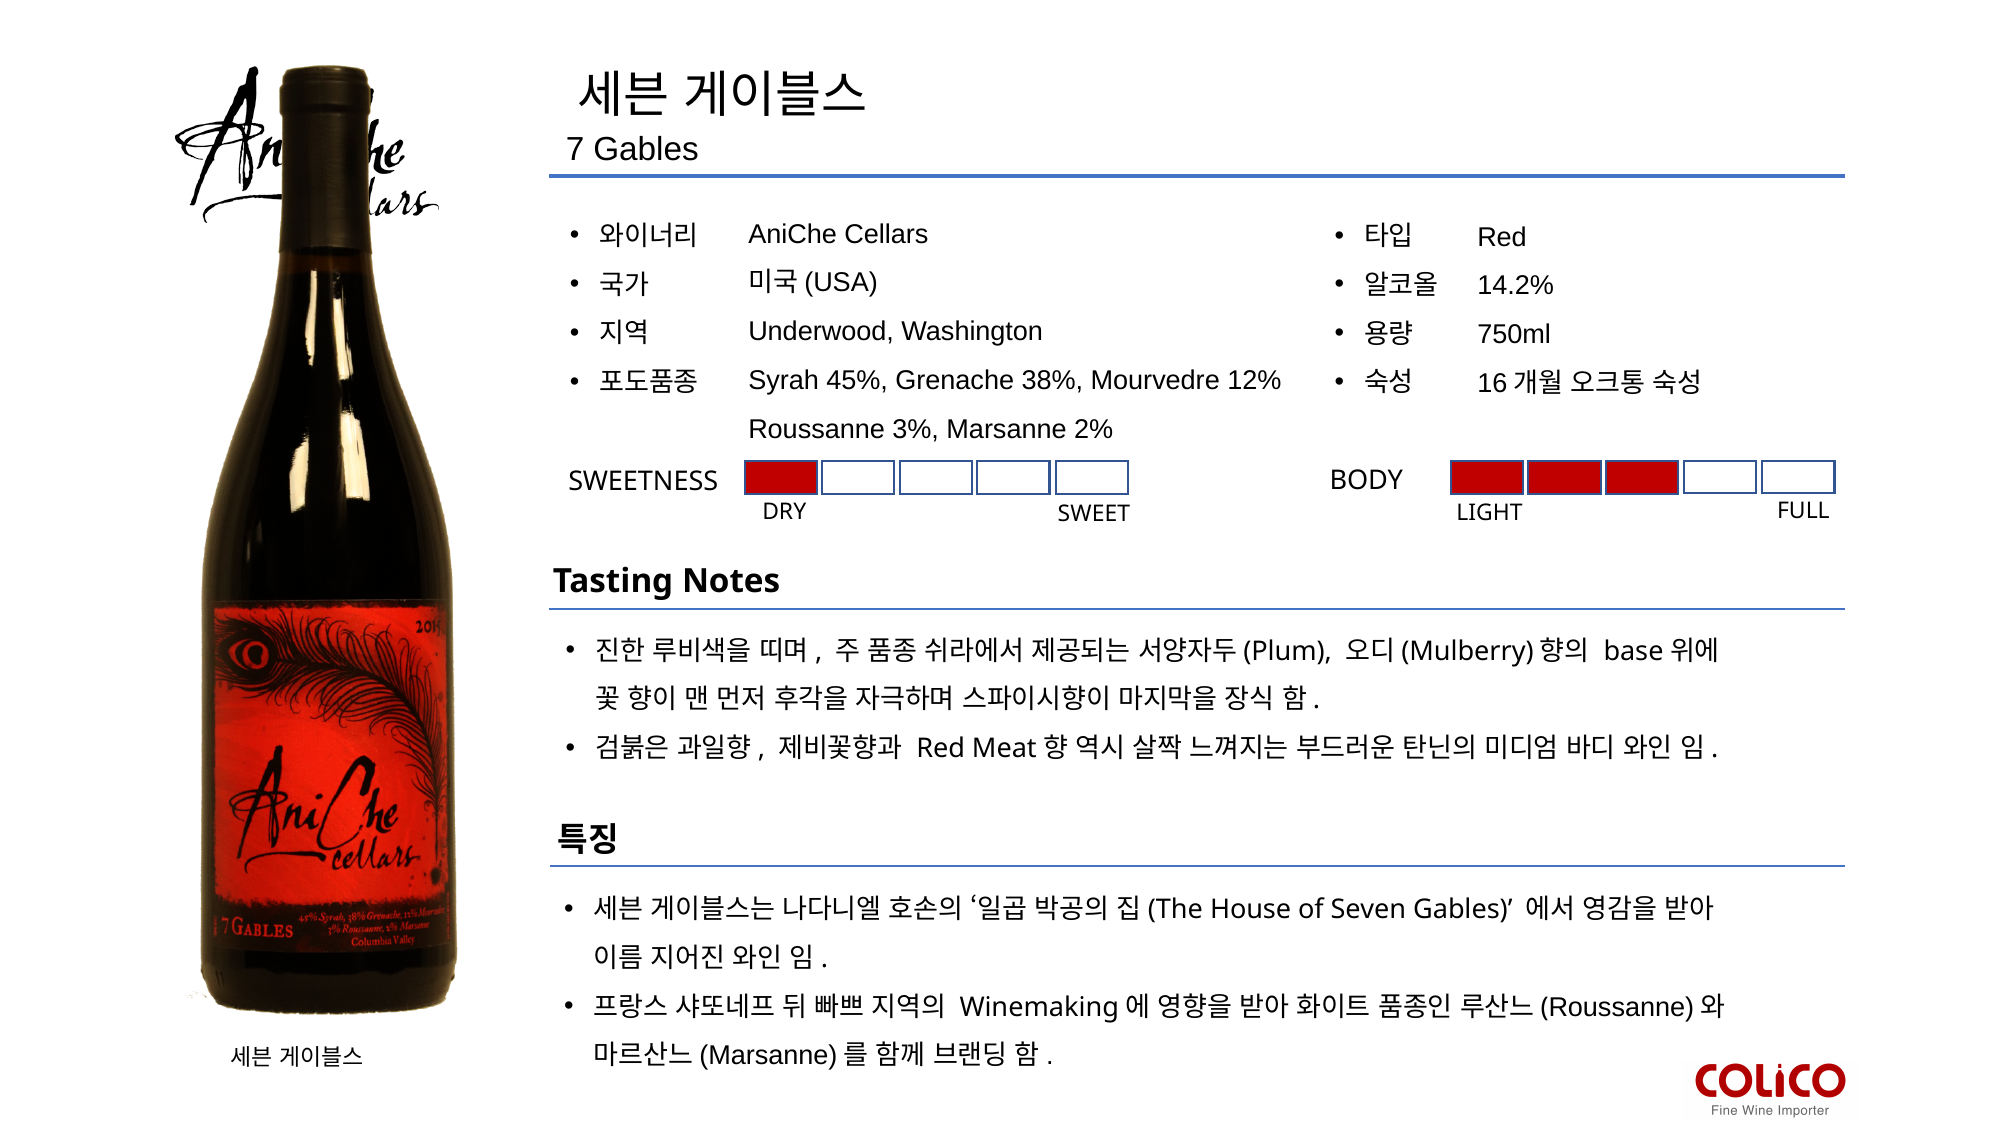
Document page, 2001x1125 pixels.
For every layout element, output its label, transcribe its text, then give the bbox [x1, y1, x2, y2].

text_box Tasting Notes [538, 552, 804, 607]
text_box DRY [747, 489, 822, 532]
text_box 세븐 게이블스 [215, 1034, 380, 1077]
picture [1682, 1061, 1859, 1120]
text_box [1605, 460, 1679, 495]
text_box 진한 루비색을 띠며, 주 품종 쉬라에서 제공되는 서양자두(Plum), 오디(Mulberry)향의 base위에 꽃 향이 맨 먼저 후각을 자극하며 스파이시향이 마지막을 장식 함. 검붉은 과일향, 제비꽃향과 Red Meat향 역시 살짝 느껴지는 부드러운 탄닌의 미디엄 바디 와인 임. [550, 609, 1859, 771]
text_box [821, 460, 895, 495]
text_box FULL [1762, 488, 1845, 531]
text_box 특징 [542, 810, 634, 866]
text_box AniChe Cellars 미국(USA) Underwood, Washington Syrah 45%, Grenache 38%, Mourvedre 12% Roussanne 3%, Marsanne 2% [733, 192, 1296, 451]
text_box [976, 460, 1051, 495]
text_box 세븐 게이블스 [563, 54, 883, 130]
text_box [1055, 460, 1129, 491]
picture [175, 65, 470, 1015]
text_box SWEETNESS [553, 456, 733, 504]
text_box 7 Gables [551, 119, 714, 175]
text_box 세븐 게이블스는 나다니엘 호손의 ‘일곱 박공의 집(The House of Seven Gables)’ 에서 영감을 받아 이름 지어진 와인 임. 프랑스 샤또네프 뒤 빠쁘 지역의 Winemaking에 영향을 받아 화이트 품종인 루산느(Roussanne)와 마르산느(Marsanne)를 함께 브랜딩 함. [549, 867, 1880, 1078]
text_box SWEET [1042, 491, 1145, 534]
text_box [1761, 460, 1836, 494]
text_box 와이너리 국가 지역 포도품종 [555, 194, 714, 405]
text_box [1683, 460, 1757, 494]
text_box [1450, 460, 1524, 489]
text_box [899, 460, 973, 495]
text_box [1527, 460, 1602, 495]
text_box 타입 알코올 용량 숙성 [1319, 195, 1454, 405]
text_box [744, 460, 818, 495]
text_box Red 14.2% 750ml 16개월 오크통 숙성 [1462, 195, 1717, 406]
text_box BODY [1314, 455, 1418, 503]
text_box LIGHT [1441, 489, 1538, 533]
